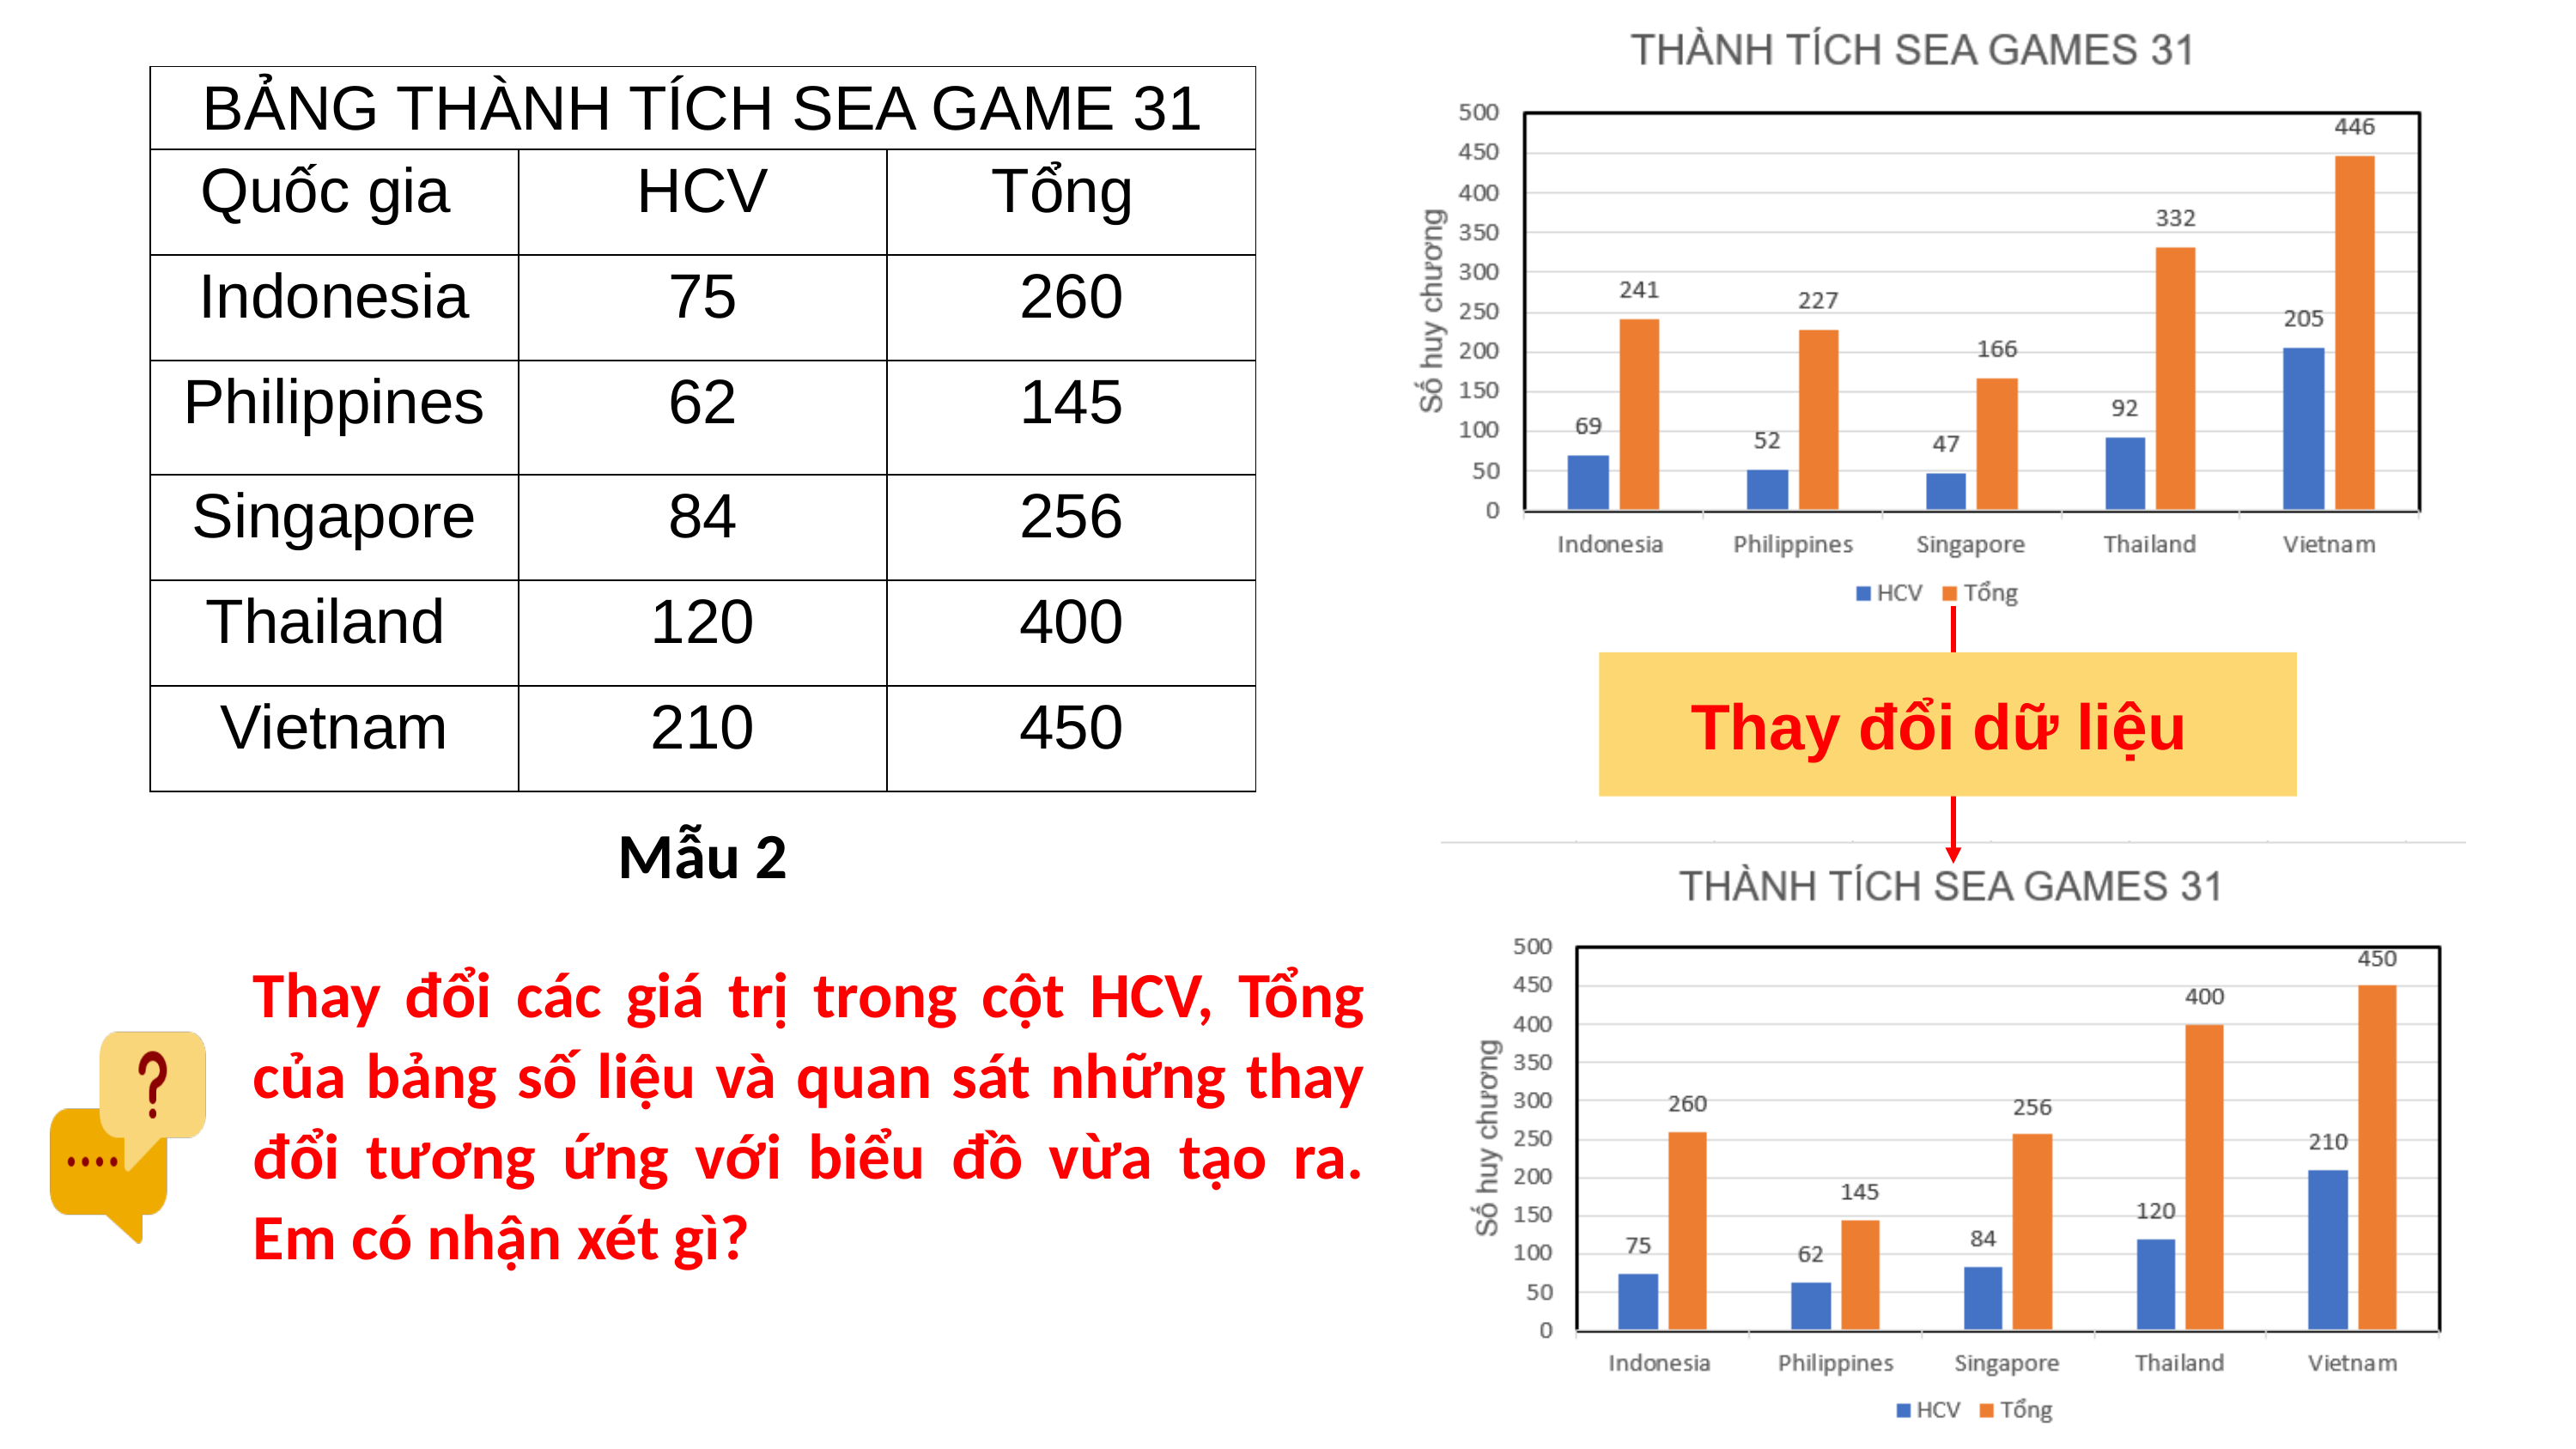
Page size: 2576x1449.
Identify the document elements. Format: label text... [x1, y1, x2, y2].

table_cell 145 [888, 361, 1255, 474]
table_cell 450 [888, 687, 1255, 791]
table_cell Indonesia [151, 256, 518, 360]
table_cell 75 [519, 256, 886, 360]
table_header BẢNG THÀNH TÍCH SEA GAME 31 [151, 67, 1255, 149]
table_cell 256 [888, 476, 1255, 579]
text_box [42, 943, 1379, 1279]
table_cell Vietnam [151, 687, 518, 791]
table_cell 260 [888, 256, 1255, 360]
table_cell 84 [519, 476, 886, 579]
table_cell HCV [519, 150, 886, 254]
table_cell 400 [888, 581, 1255, 685]
table_cell 210 [519, 687, 886, 791]
text_box Thay đổi dữ liệu [1957, 651, 2299, 798]
table_cell Philippines [151, 361, 518, 474]
table_cell 120 [519, 581, 886, 685]
text_box Mẫu 2 [531, 808, 875, 899]
table_cell 62 [519, 361, 886, 474]
text_box Thay đổi dữ liệu [1597, 651, 1949, 798]
picture [1441, 840, 2466, 1439]
table_cell Singapore [151, 476, 518, 579]
table_cell Tổng [888, 150, 1255, 254]
picture [1378, 9, 2452, 634]
table_cell Quốc gia [151, 150, 518, 254]
table_cell Thailand [151, 581, 518, 685]
